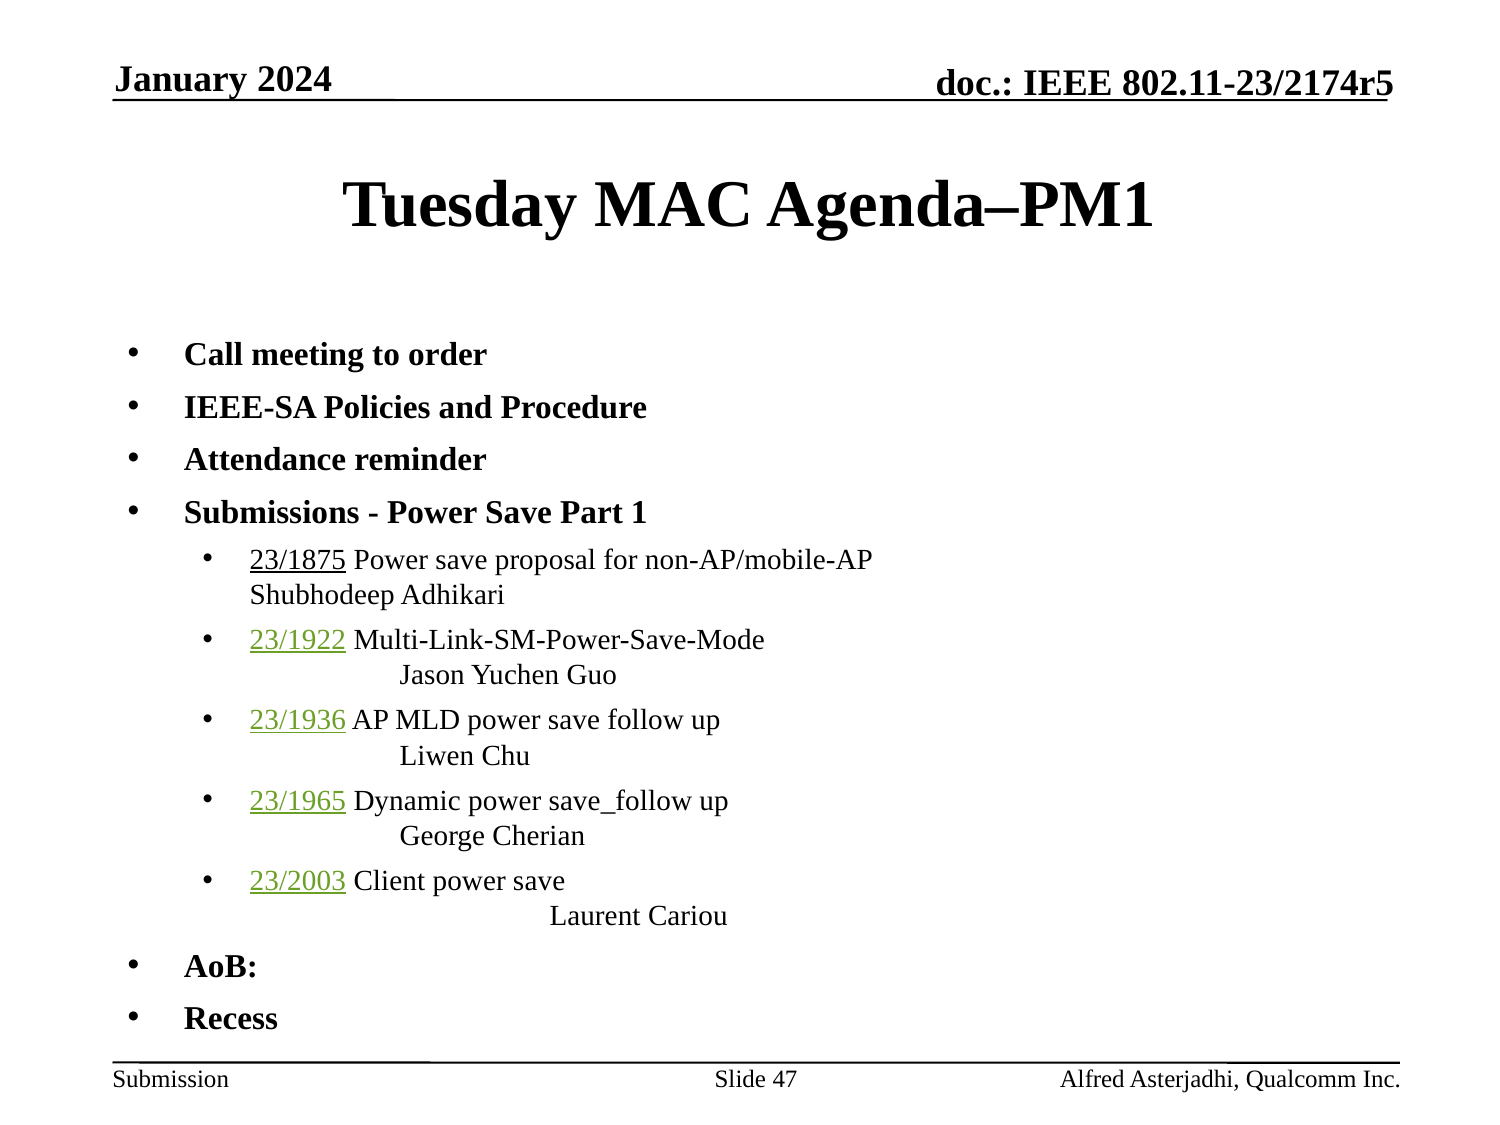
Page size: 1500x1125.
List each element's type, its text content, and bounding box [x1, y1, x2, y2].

slide_number Slide 47 [712, 1061, 800, 1123]
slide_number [114, 54, 423, 100]
list Call meeting to order IEEE-SA Policies and Procedure Attendance reminder Submissions - Power Save Part 1 23/1875 Power save proposal for non-AP/mobile-AP Shubhodeep Adhikari 23/1922 Multi-Link-SM-Power-Save-Mode Jason Yuchen Guo 23/1936 AP MLD power save follow up Liwen Chu 23/1965 Dynamic power save_follow up George Cherian 23/2003 Client power save Laurent Cariou AoB: Recess [112, 324, 1388, 1063]
footer Alfred Asterjadhi, Qualcomm Inc. [878, 1061, 1402, 1093]
title Tuesday MAC Agenda–PM1 [112, 112, 1388, 288]
